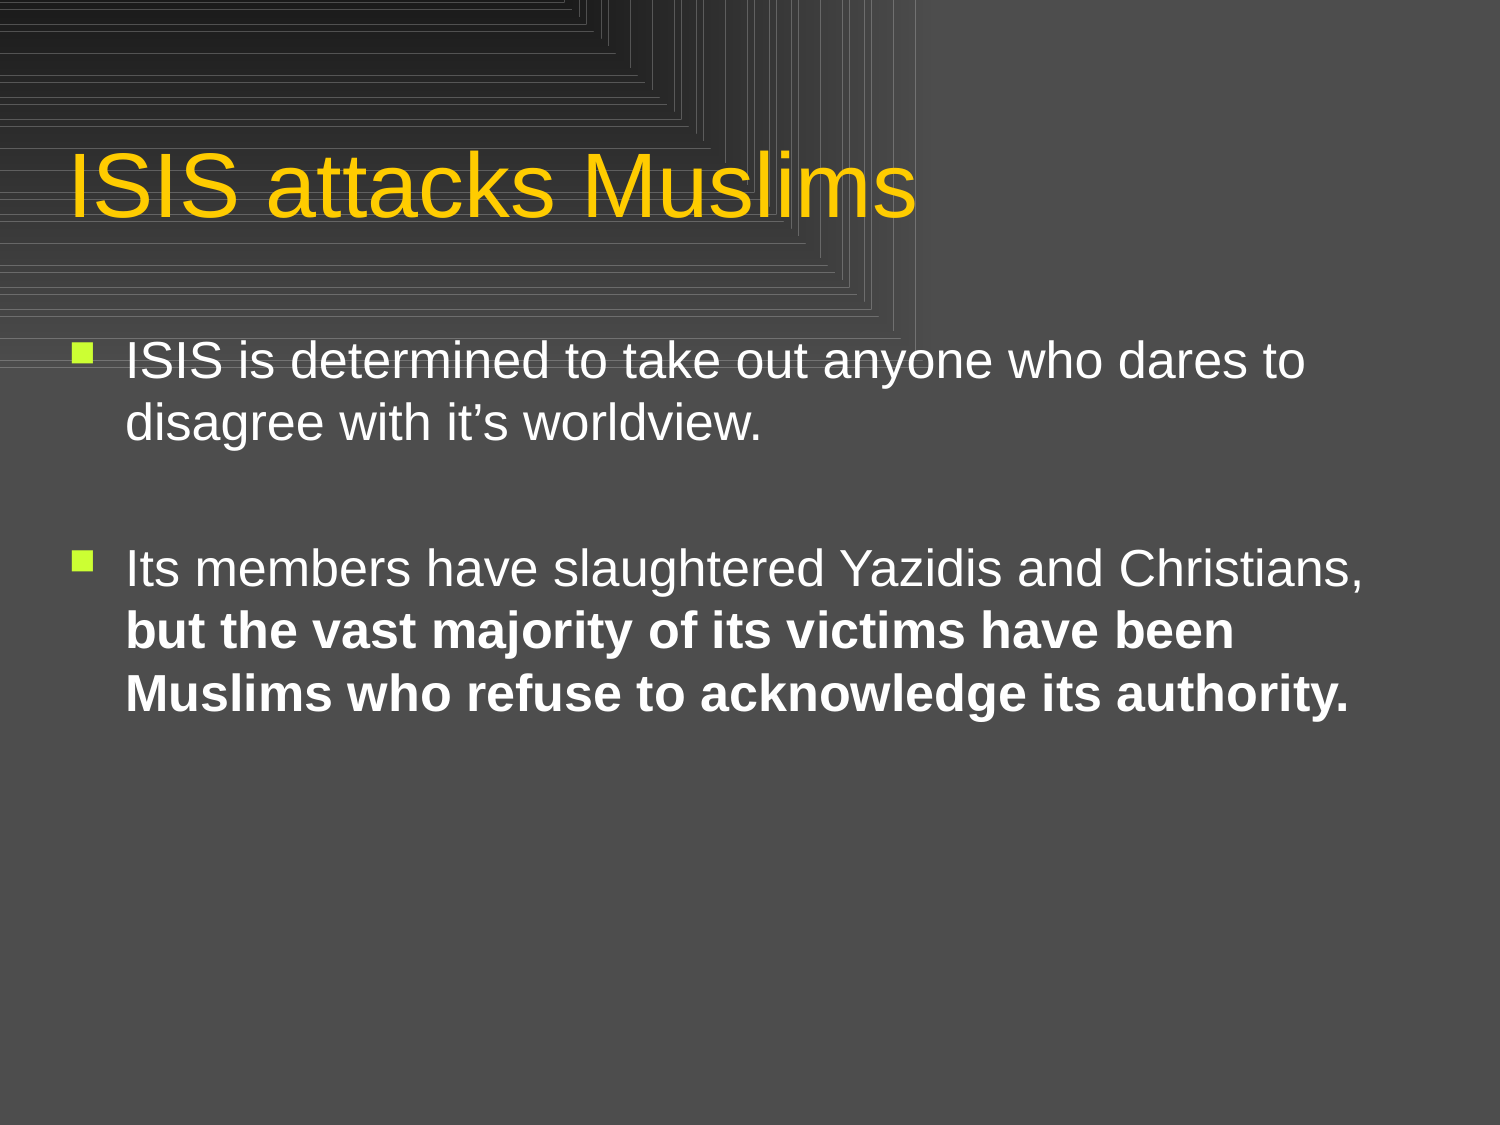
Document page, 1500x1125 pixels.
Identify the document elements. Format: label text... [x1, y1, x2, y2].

list ISIS is determined to take out anyone who dares to disagree with it’s worldview. Its members have slaughtered Yazidis and Christians, but the vast majority of its victims have been Muslims who refuse to acknowledge its authority. [53, 318, 1401, 994]
title ISIS attacks Muslims [51, 118, 1470, 244]
